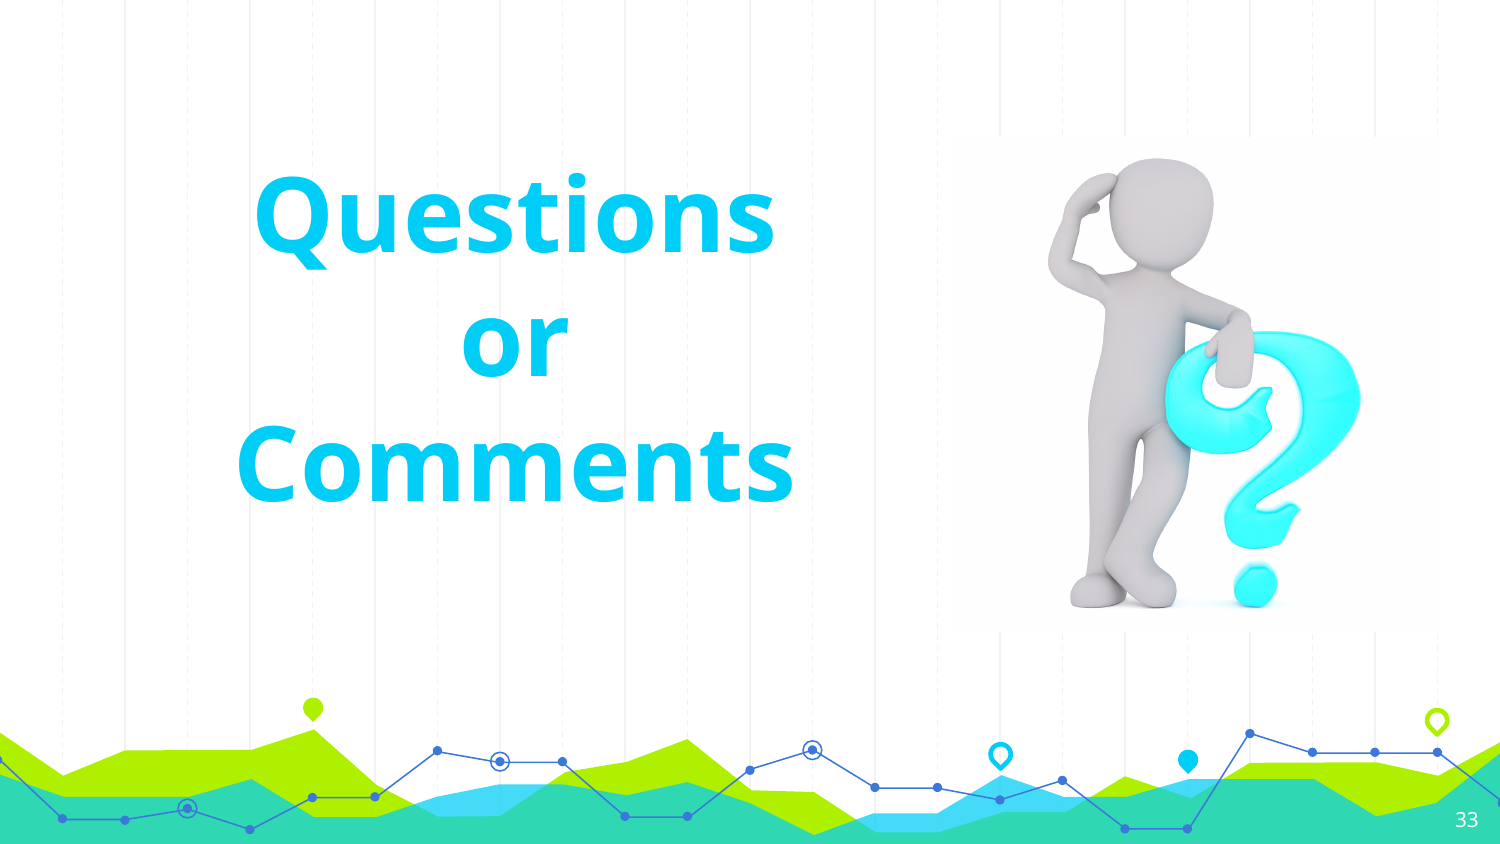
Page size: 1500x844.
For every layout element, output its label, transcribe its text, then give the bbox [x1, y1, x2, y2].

title Questions or Comments [143, 166, 887, 538]
slide_number ‹#› [1403, 791, 1494, 844]
picture [948, 136, 1444, 632]
